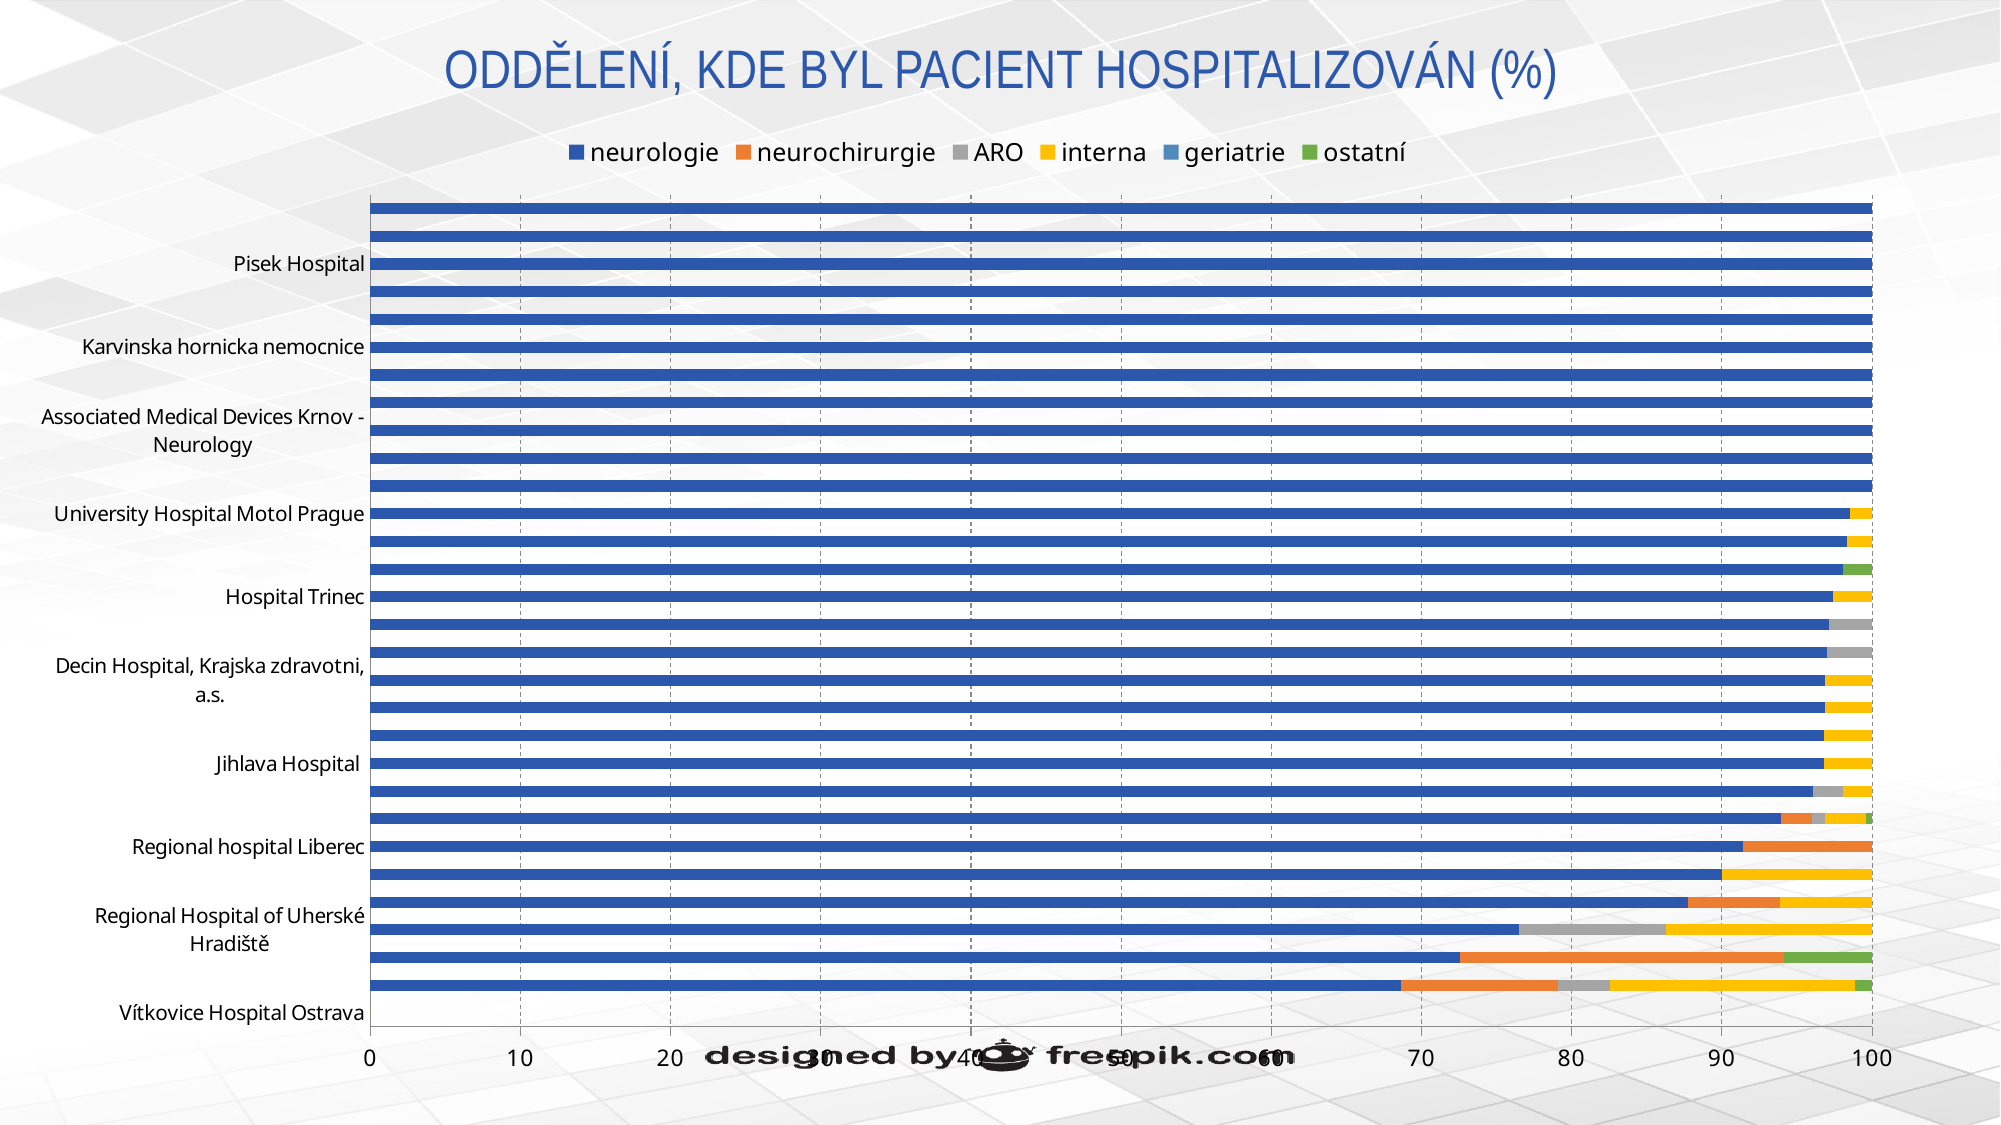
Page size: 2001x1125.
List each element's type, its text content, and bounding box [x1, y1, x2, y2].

chart [41, 118, 1932, 1093]
picture [0, 0, 2001, 1125]
title ODDĚLENÍ, KDE BYL PACIENT HOSPITALIZOVÁN (%) [43, 35, 1962, 107]
